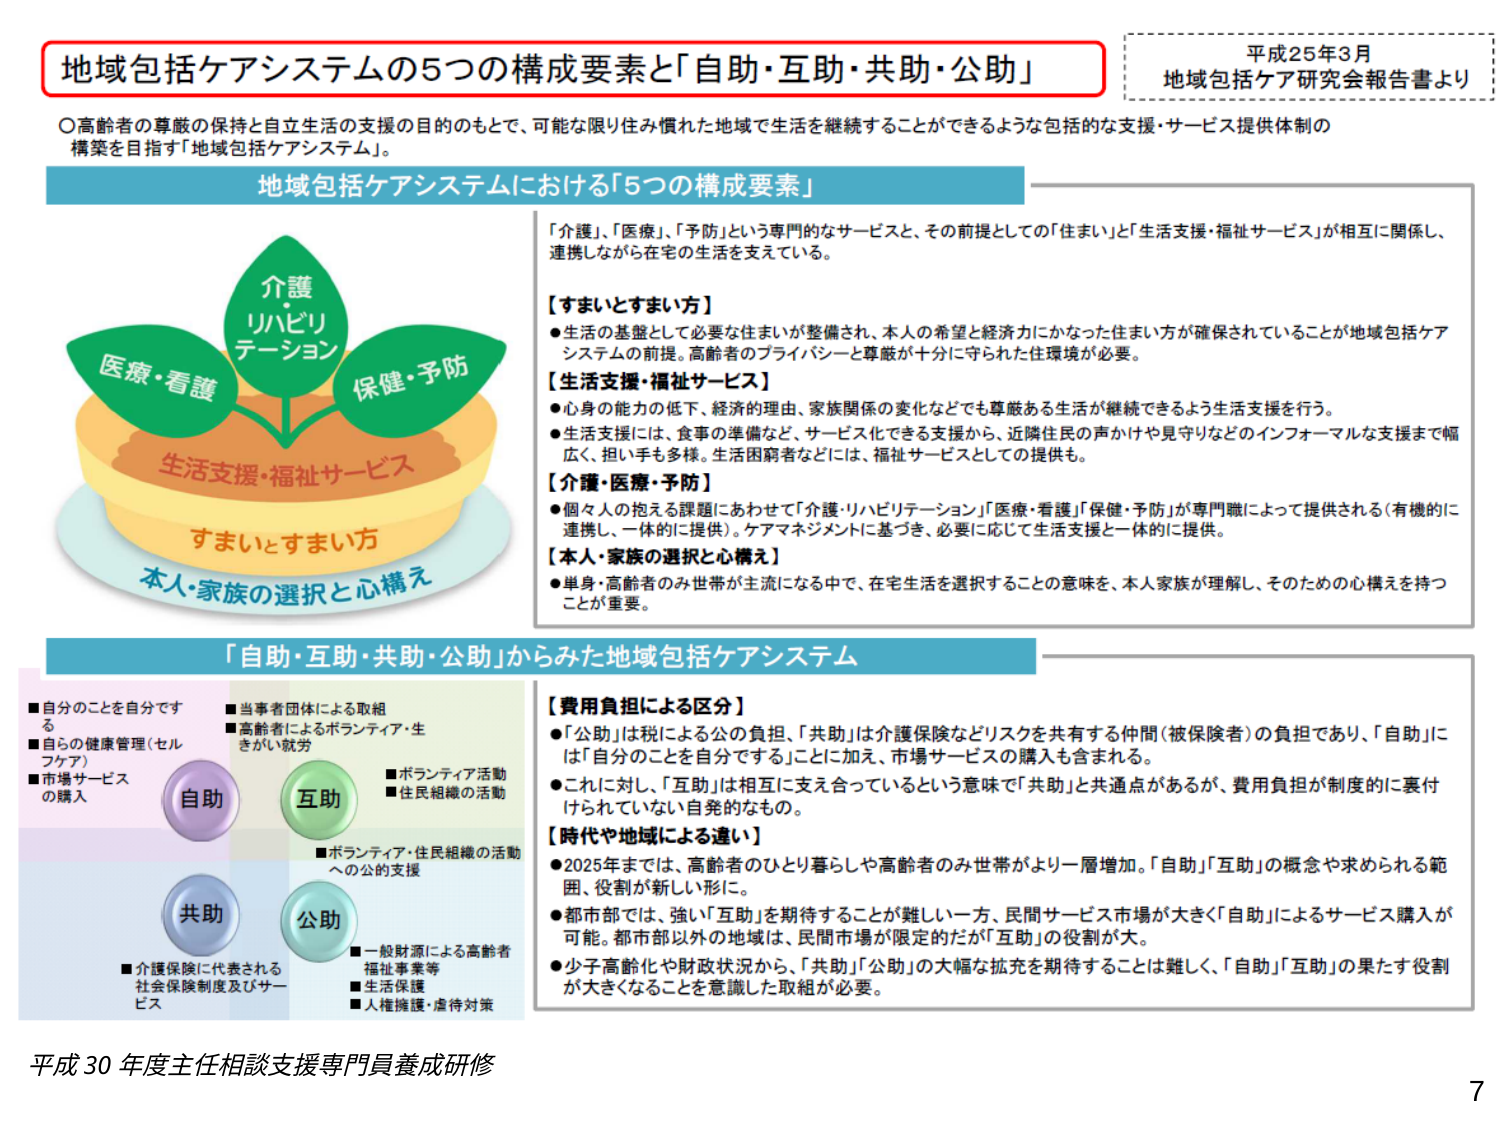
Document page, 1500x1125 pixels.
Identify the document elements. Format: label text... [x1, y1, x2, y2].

text_box 平成30年度主任相談支援専門員養成研修 [12, 1041, 507, 1087]
slide_number 7 [1149, 1064, 1500, 1125]
picture [17, 30, 1500, 1022]
